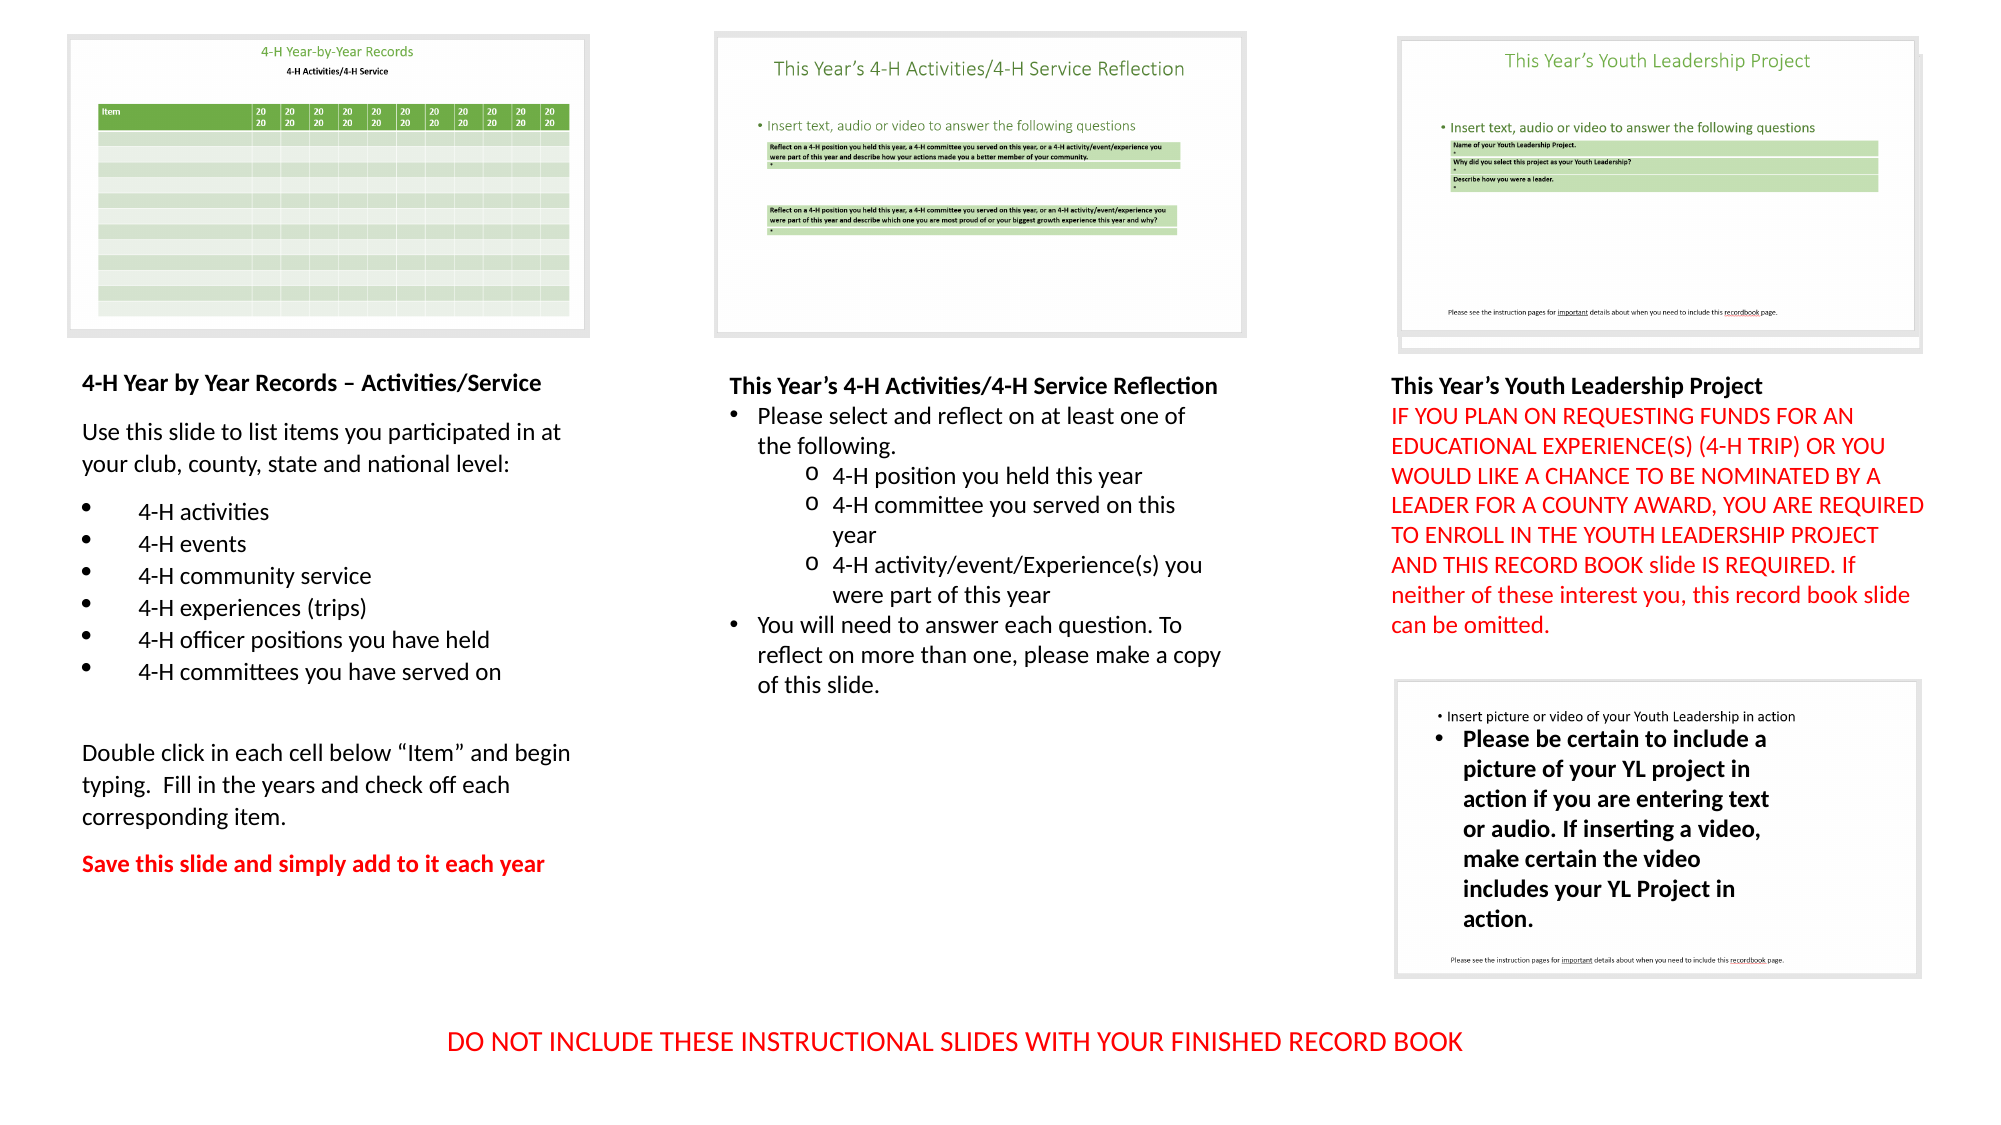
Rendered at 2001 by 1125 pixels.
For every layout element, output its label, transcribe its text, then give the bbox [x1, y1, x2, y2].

text_box This Year’s Youth Leadership Project IF YOU PLAN ON REQUESTING FUNDS FOR AN EDUCATIONAL EXPERIENCE(S) (4-H TRIP) OR YOU WOULD LIKE A CHANCE TO BE NOMINATED BY A LEADER FOR A COUNTY AWARD, YOU ARE REQUIRED TO ENROLL IN THE YOUTH LEADERSHIP PROJECT AND THIS RECORD BOOK slide IS REQUIRED. If neither of these interest you, this record book slide can be omitted. [1376, 361, 1945, 647]
picture [1394, 679, 1922, 979]
text_box This Year’s 4-H Activities/4-H Service Reflection Please select and reflect on at least one of the following. 4-H position you held this year 4-H committee you served on this year 4-H activity/event/Experience(s) you were part of this year You will need to answer each question. To reflect on more than one, please make a copy of this slide. [714, 361, 1238, 706]
picture [1396, 36, 1923, 354]
picture [67, 34, 590, 338]
text_box DO NOT INCLUDE THESE INSTRUCTIONAL SLIDES WITH YOUR FINISHED RECORD BOOK [432, 1014, 1549, 1065]
picture [714, 31, 1247, 338]
text_box 4-H Year by Year Records – Activities/Service Use this slide to list items you participated in at your club, county, state and national level: 4-H activities 4-H events 4-H community service 4-H experiences (trips) 4-H officer positions you have held 4-H committees you have served on Double click in each cell below “Item” and begin typing. Fill in the years and check off each corresponding item. Save this slide and simply add to it each year [67, 357, 590, 885]
